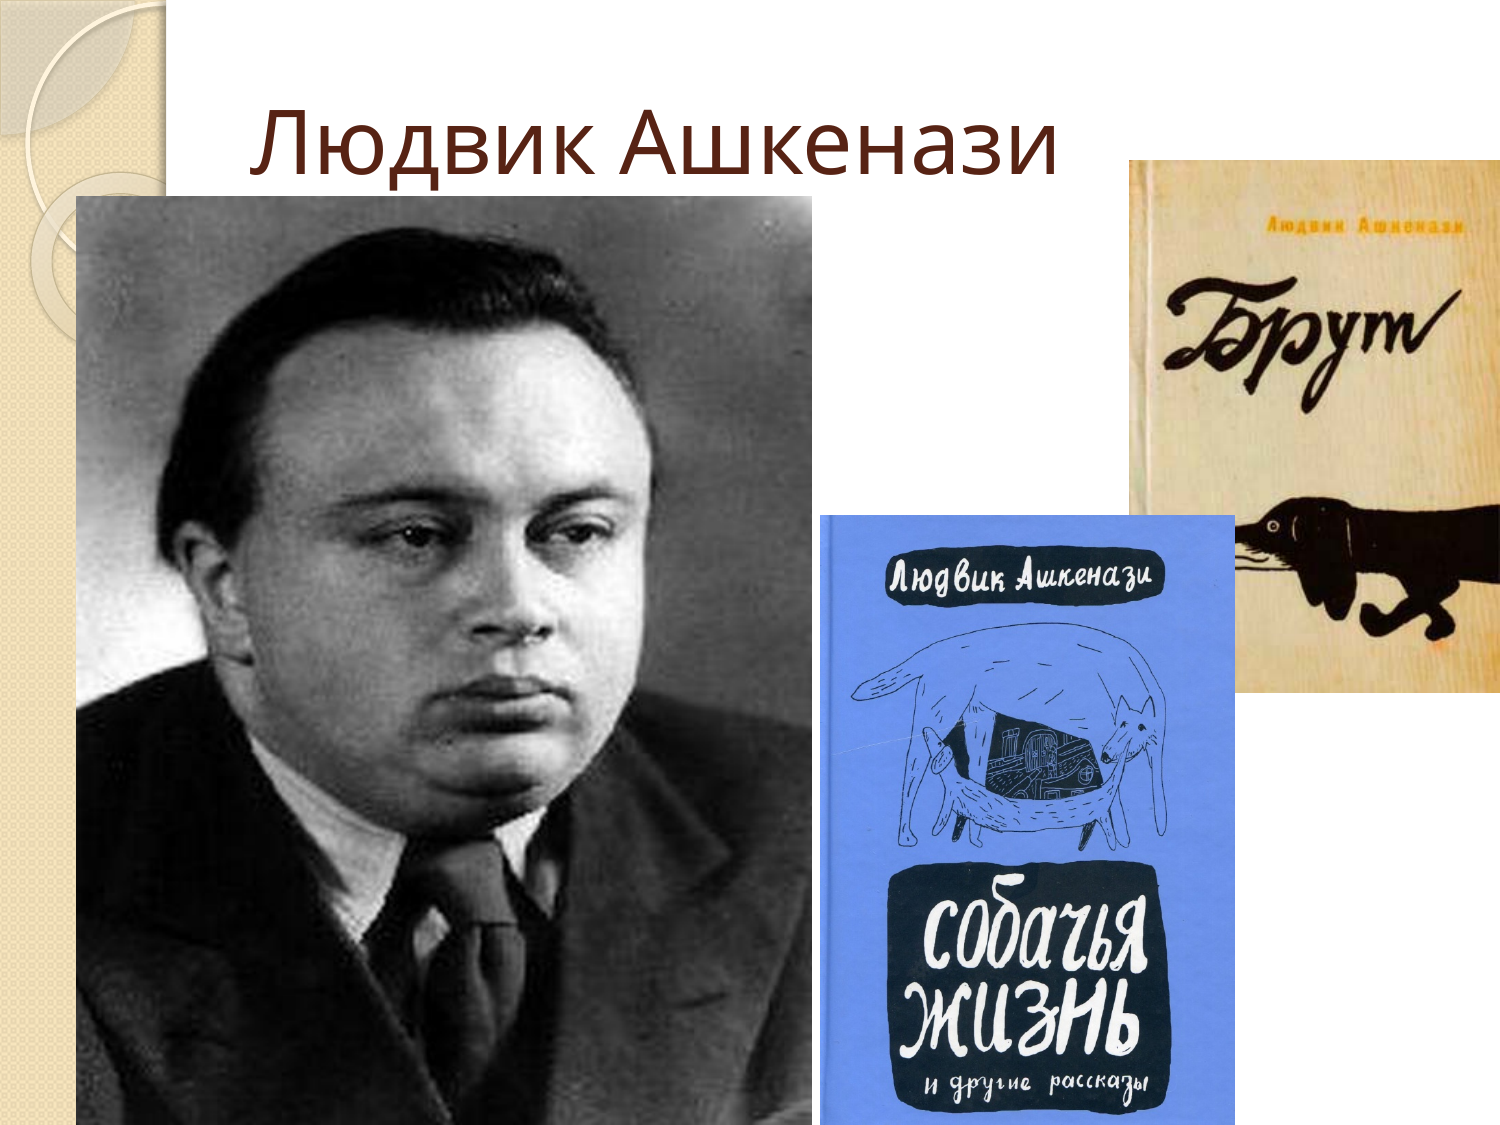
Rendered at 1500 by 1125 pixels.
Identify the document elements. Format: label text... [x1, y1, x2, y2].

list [76, 195, 812, 1125]
picture [820, 160, 1500, 1125]
title Людвик Ашкенази [235, 45, 1466, 233]
